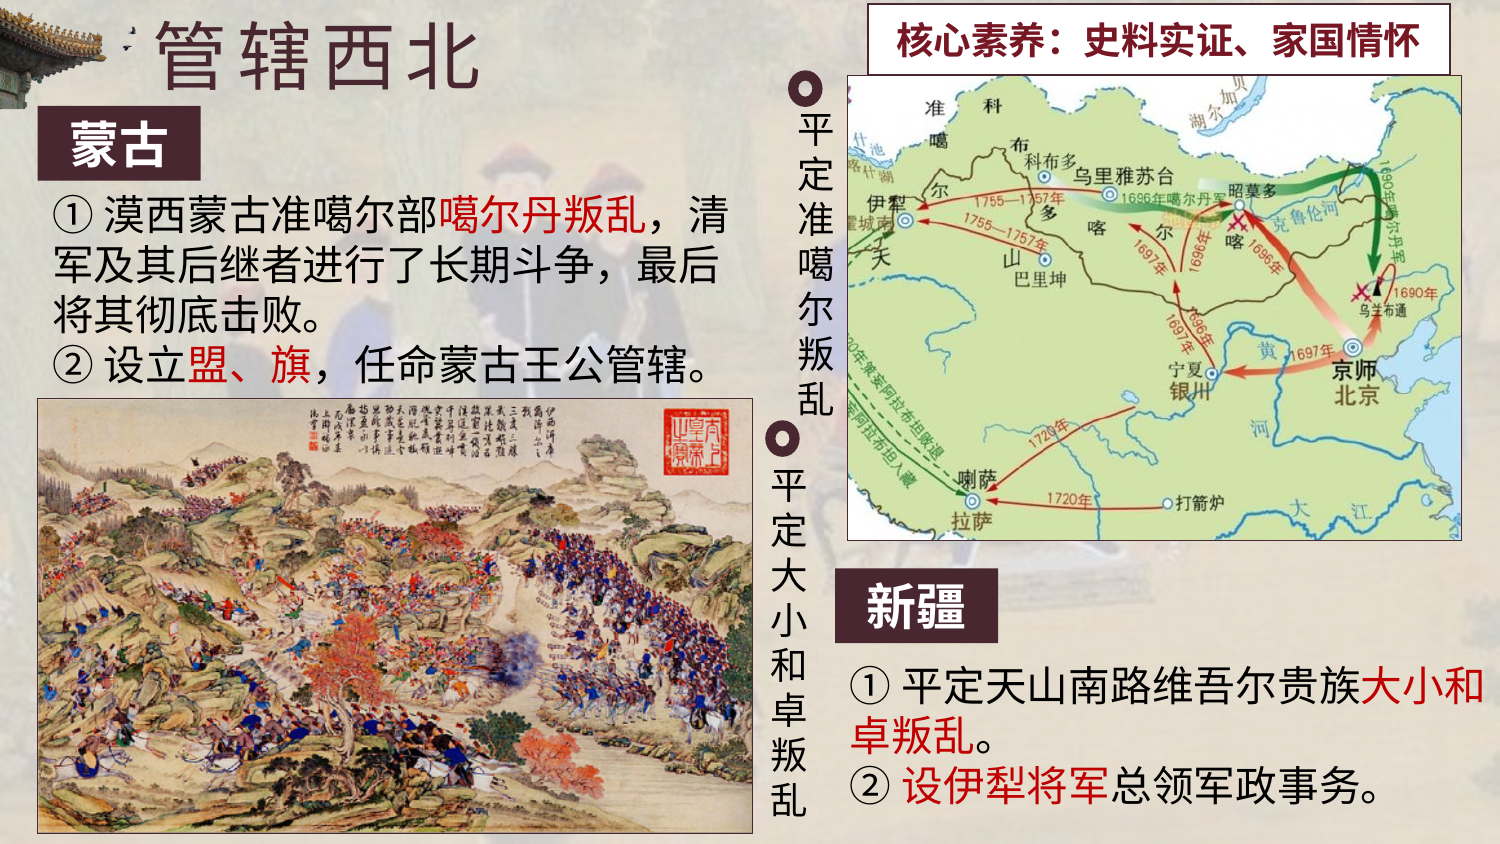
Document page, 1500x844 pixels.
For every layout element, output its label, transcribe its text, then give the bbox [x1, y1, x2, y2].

picture [0, 3, 142, 147]
text_box 新疆 [835, 568, 999, 644]
text_box 平定准噶尔叛乱 [782, 98, 837, 429]
text_box 管辖西北 [142, 3, 625, 105]
picture [847, 75, 1462, 541]
text_box ①平定天山南路维吾尔贵族大小和卓叛乱。 ②设伊犁将军总领军政事务。 [835, 652, 1500, 818]
text_box 平定大小和卓叛乱 [755, 454, 810, 830]
text_box [765, 420, 800, 454]
text_box 核心素养：史料实证、家国情怀 [867, 3, 1451, 75]
text_box 蒙古 [37, 105, 201, 181]
text_box ①漠西蒙古准噶尔部噶尔丹叛乱，清军及其后继者进行了长期斗争，最后将其彻底击败。 ②设立盟、旗，任命蒙古王公管辖。 [37, 181, 749, 397]
picture [37, 398, 753, 834]
text_box [788, 70, 823, 107]
